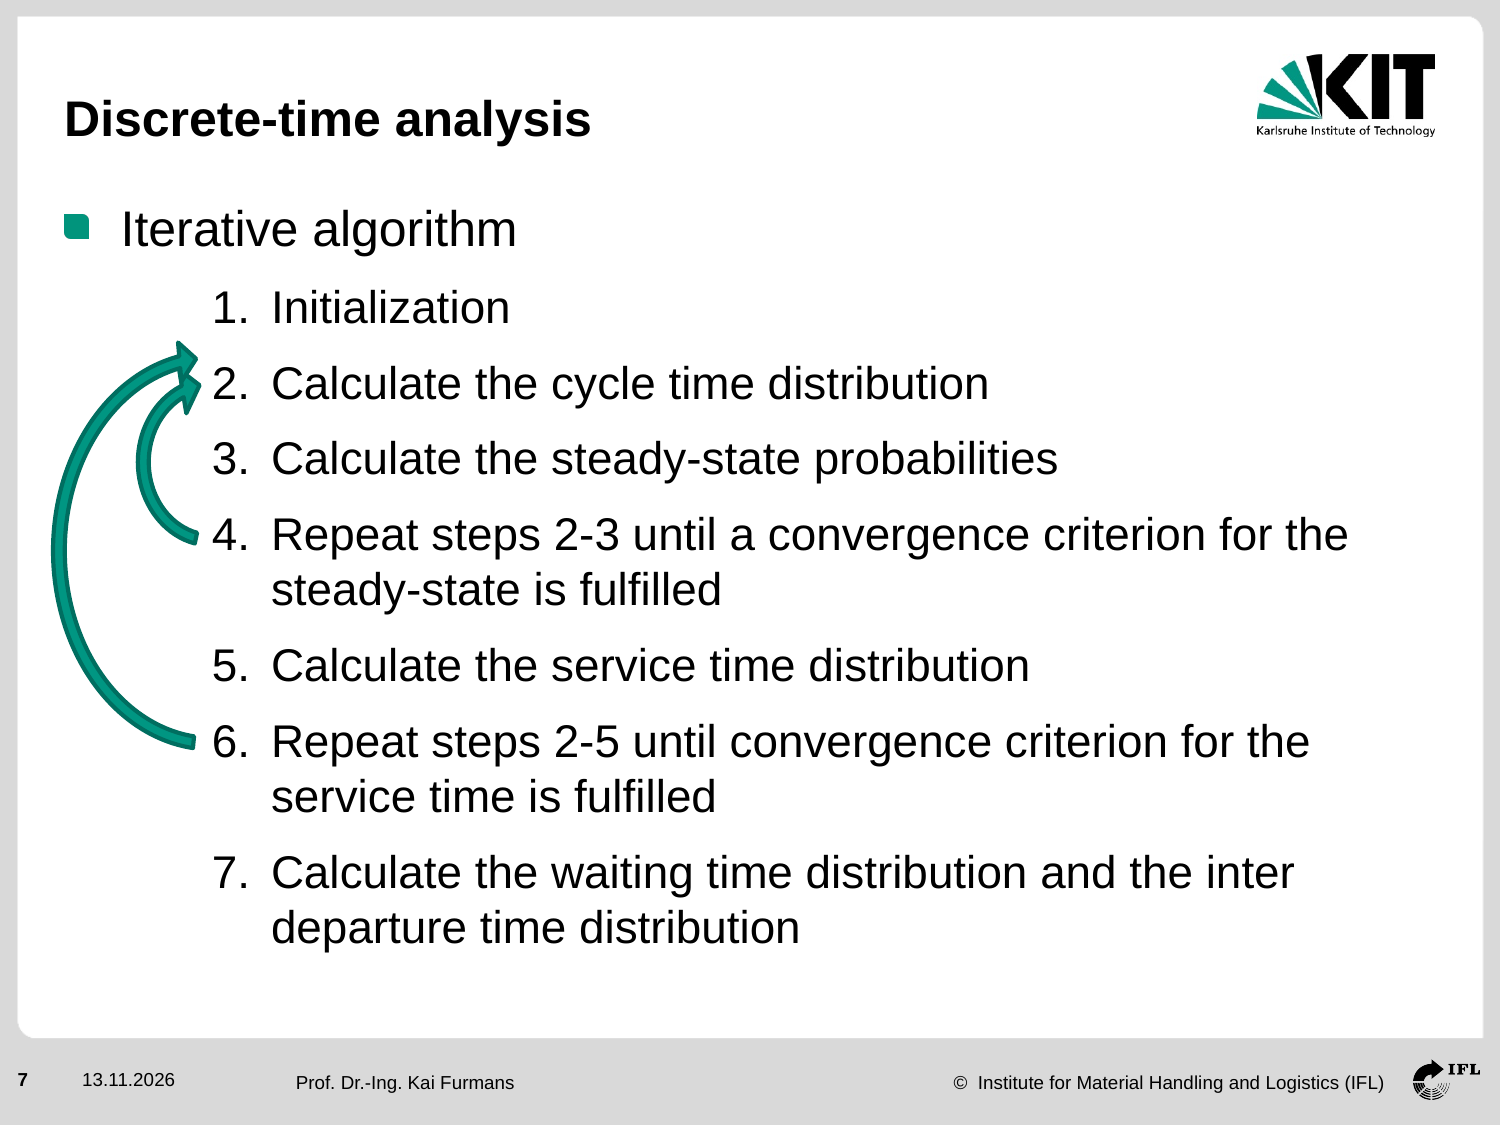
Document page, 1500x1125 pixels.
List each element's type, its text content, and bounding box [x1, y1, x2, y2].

text_box [50, 340, 198, 751]
list Iterative algorithm Initialization Calculate the cycle time distribution Calculate the steady-state probabilities Repeat steps 2-3 until a convergence criterion for the steady-state is fulfilled Calculate the service time distribution Repeat steps 2-5 until convergence criterion for the service time is fulfilled Calculate the waiting time distribution and the inter departure time distribution [64, 196, 1436, 1000]
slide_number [81, 1067, 225, 1088]
picture [0, 0, 1500, 1125]
title Discrete-time analysis [63, 54, 1199, 148]
text_box [135, 374, 202, 546]
slide_number 7 [17, 1067, 84, 1098]
